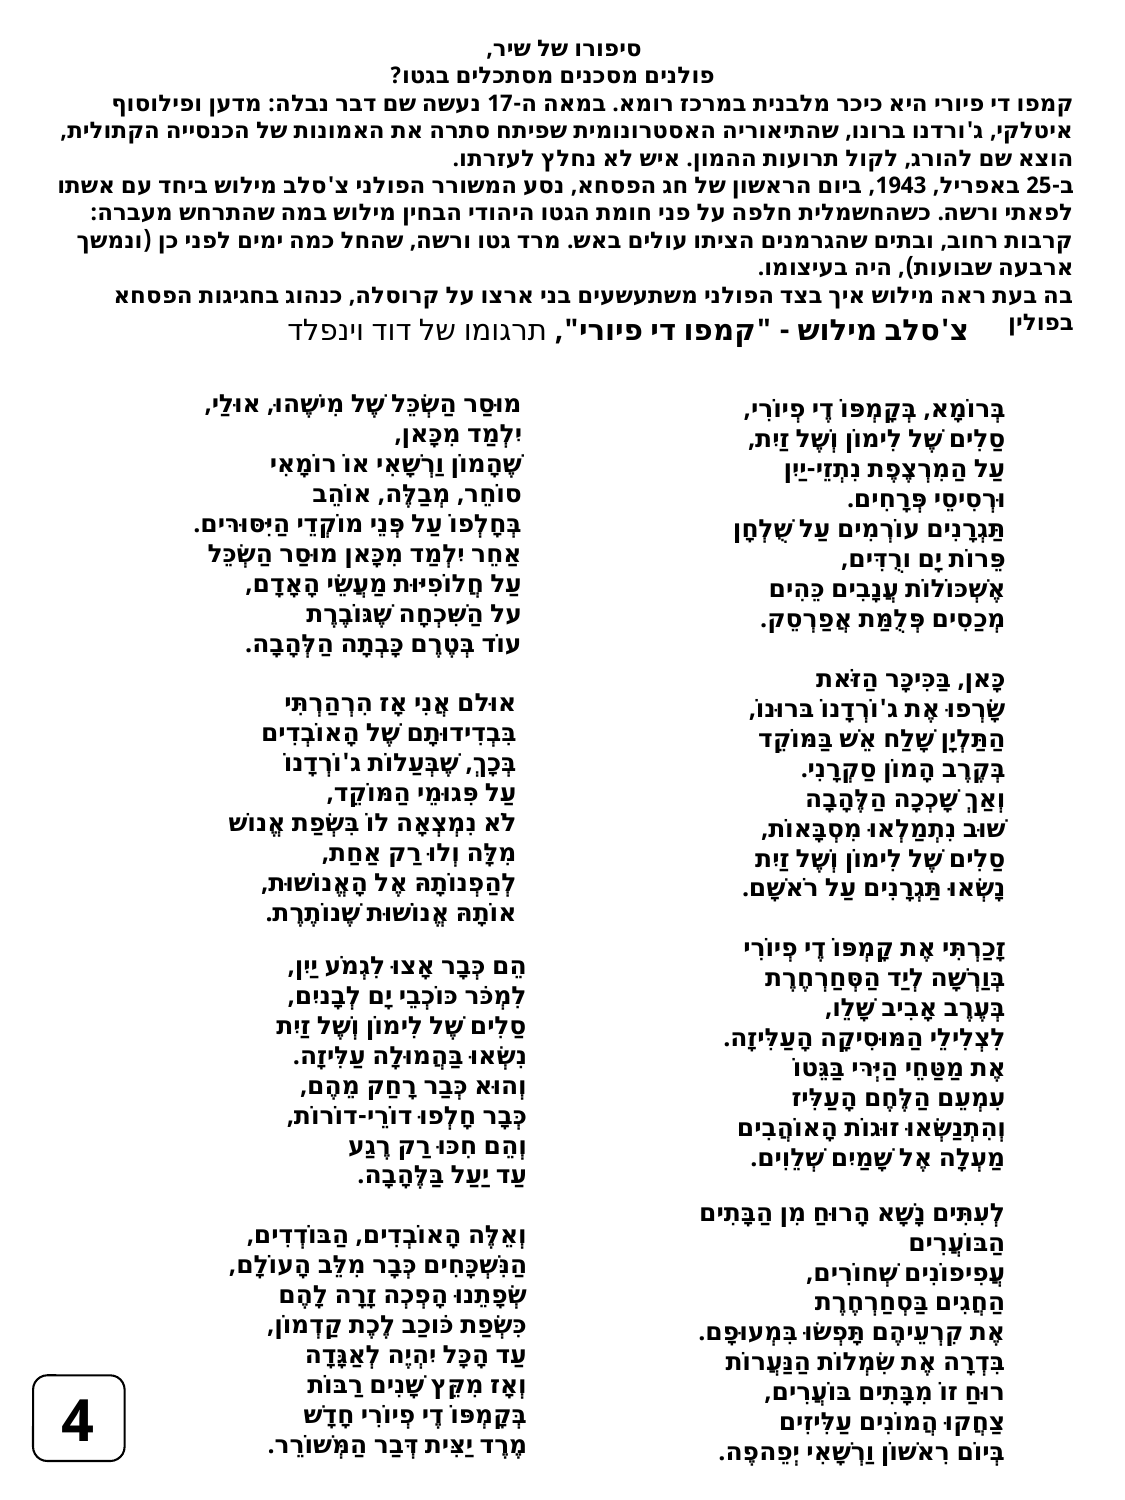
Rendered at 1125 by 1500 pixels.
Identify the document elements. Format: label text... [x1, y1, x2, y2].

text_box הֵם כְּבָר אָצוּ לִגְמֹע יַיִן, לִמְכֹּר כּוֹכְבֵי יָם לְבָניִם, סַלִים שֶׁל לִימוֹן וְשֶׁל זַיִת נִשְׂאוּ בַּהֲמוּלָה עַלִּיזָה. וְהוּא כְּבַר רָחַק מֵהֶם, כְּבָר חָלְפוּ דוֹרֵי-דוֹרוֹת, וְהֵם חִכּוּ רַק רֶגַע עַד יַעַל בַּלֶּהָבָה. וְאֵלֶּה הָאוֹבְדִים, הַבּוֹדְדִים, הַנִּשְׁכָּחִים כְּבָר מִלֵּב הָעוֹלָם, שְׂפָתֵנוּ הָפְכְה זָרָה לָהֶם כִּשְׂפַת כֹּוכַב לֶכֶת קַדְמוֹן, עַד הָכָּל יִהְיֶה לְאַגָּדָה וְאָז מִקֵּץ שָׁנִים רַבּוֹת בְּקָמְפּוֹ דֶי פְיוֹרִי חָדָשׁ מֶרֶד יַצִּית דְּבַר הַמְּשׁוֹרֵר. [77, 942, 542, 1493]
text_box סיפורו של שיר, פולנים מסכנים מסתכלים בגטו? קמפו די פיורי היא כיכר מלבנית במרכז רומא. במאה ה-17 נעשה שם דבר נבלה: מדען ופילוסוף איטלקי, ג'ורדנו ברונו, שהתיאוריה האסטרונומית שפיתח סתרה את האמונות של הכנסייה הקתולית, הוצא שם להורג, לקול תרועות ההמון. איש לא נחלץ לעזרתו. ב-25 באפריל, 1943, ביום הראשון של חג הפסחא, נסע המשורר הפולני צ'סלב מילוש ביחד עם אשתו לפאתי ורשה. כשהחשמלית חלפה על פני חומת הגטו היהודי הבחין מילוש במה שהתרחש מעברה: קרבות רחוב, ובתים שהגרמנים הציתו עולים באש. מרד גטו ורשה, שהחל כמה ימים לפני כן (ונמשך ארבעה שבועות), היה בעיצומו. בה בעת ראה מילוש איך בצד הפולני משתעשעים בני ארצו על קרוסלה, כנהוג בחגיגות הפסחא בפולין [33, 25, 1089, 371]
text_box בְּרוֹמָא, בְּקָמְפּוֹ דֶי פְיוֹרִי, סַלִים שֶׁל לִימוֹן וְשֶׁל זַיִת, עַל הַמִרְצֶפֶת נִתְזֵי-יַיִן וּרְסִיסֵי פְּרָחִים. תַּגְרָנִים עוֹרְמִים עַל שֻׁלְחָן פֵּרוֹת יָם ורֻדִּים, אֶשְׁכּוֹלוֹת עֲנָבִים כֵּהִים מְכַסִים פְּלֻמַּת אֲפַרְסֵק. כָּאן, בַּכִּיכָּר הַזֹּאת שָׂרְפוּ אֶת ג'וֹרְדָנוֹ בּרוּנוֹ, הַתַּלְיָן שָׁלַח אֵשׁ בַּמּוֹקֵד בְּקֶרֶב הָמוֹן סַקְרָנִי. וְאַךְ שָׁכְכָה הַלֶּהָבָה שׁוּב נִתְמַלְאוּ מִסְבָּאוֹת, סַלִים שֶׁל לִימוֹן וְשֶׁל זַיִת נָשְׂאוּ תַּגְרָנִים עַל רֹאשָׁם. זָכַרְתִּי אֶת קָמְפּוֹ דֶי פְיוֹרִי בְּוַרְשָׁה לְיַד הַסְּחַרְחֶרֶת בְּעֶרֶב אָבִיב שָׁלֵו, לִצְלִילֵי הַמּוּסִיקָה הָעַלִּיזָה. אֶת מַטַּחֵי הַיְּרּי בַּגֵּטוֹ עִמְעֵם הַלֶּחֶם הָעַלִּיז וְהִתְנַשְּׂאוּ זוּגוֹת הָאוֹהֲבִים מַעְלָה אֶל שָׁמַיִם שְׁלֵוִים. [651, 385, 1021, 1179]
text_box מוּסַר הַשְׂכֵּל שֶׁל מִישֶׁהוּ, אוּלַי, יִלְמַד מִכָּאן, שֶׁהָמוֹן וַרְשָׁאִי אוֹ רוֹמָאִי סוֹחֵר, מְבַלֶּה, אוֹהֵב בְּחָלְפוֹ עַל פְּנֵי מוֹקְדֵי הַיִּסּוּרּים. אַחֵר יִלְמַד מִכָּאן מוּסַר הַשְׂכֵּל עַל חֲלוֹפִיּוּת מַעֲשֵׂי הָאָדָם, על הַשִּׁכְחָה שֶׁגּוֹבֶרֶת עוֹד בְּטֶרֶם כָּבְתָה הַלְּהָבָה. [142, 350, 537, 695]
text_box אוּלם אֲנִי אָז הִרְהַרְתִּי בִּבְדִידוּתָם שֶׁל הָאוֹבְדִים בְּכָךְ, שֶׁבְּעַלוֹת ג'וֹרְדָנוֹ עַל פִּגוּמֵי הַמּוֹקֵד, לֹא נִמְצְאָה לוֹ בִּשְׂפַת אֱנוֹש מִלָּה וְלוּ רַק אַחַת, לְהַפְנוֹתָהּ אֶל הָאֱנוֹשׁוּת, אוֹתָהּ אֱנוֹשׁוּת שֶׁנוֹתֶרֶת. [136, 649, 532, 934]
text_box צ'סלב מילוש - "קמפו די פיורי", תרגומו של דוד וינפלד [262, 303, 984, 354]
text_box 4 [31, 1374, 126, 1463]
text_box לְעִתִּים נָשָׁא הָרוּחַ מִן הַבָּתִים הַבּוֹעֲרִים עֲפִיפוֹנִים שְׁחוֹרִים, הַחֲגִים בַּסְחַרְחֶרֶת אֶת קִרְעֵיהֶם תָּפְשׂוּ בִּמְעוּפָם. בִּדְרָה אֶת שִׂמְלוֹת הַנַּעֲרוֹת רוּחַ זוֹ מִבָּתִים בּוֹעֲרִים, צַחֲקוּ הֲמוֹנִים עַלִּיזִים בְּיוֹם רִאשׁוֹן וַרְשָׁאִי יְפֵהפֶה. [625, 1188, 1021, 1500]
